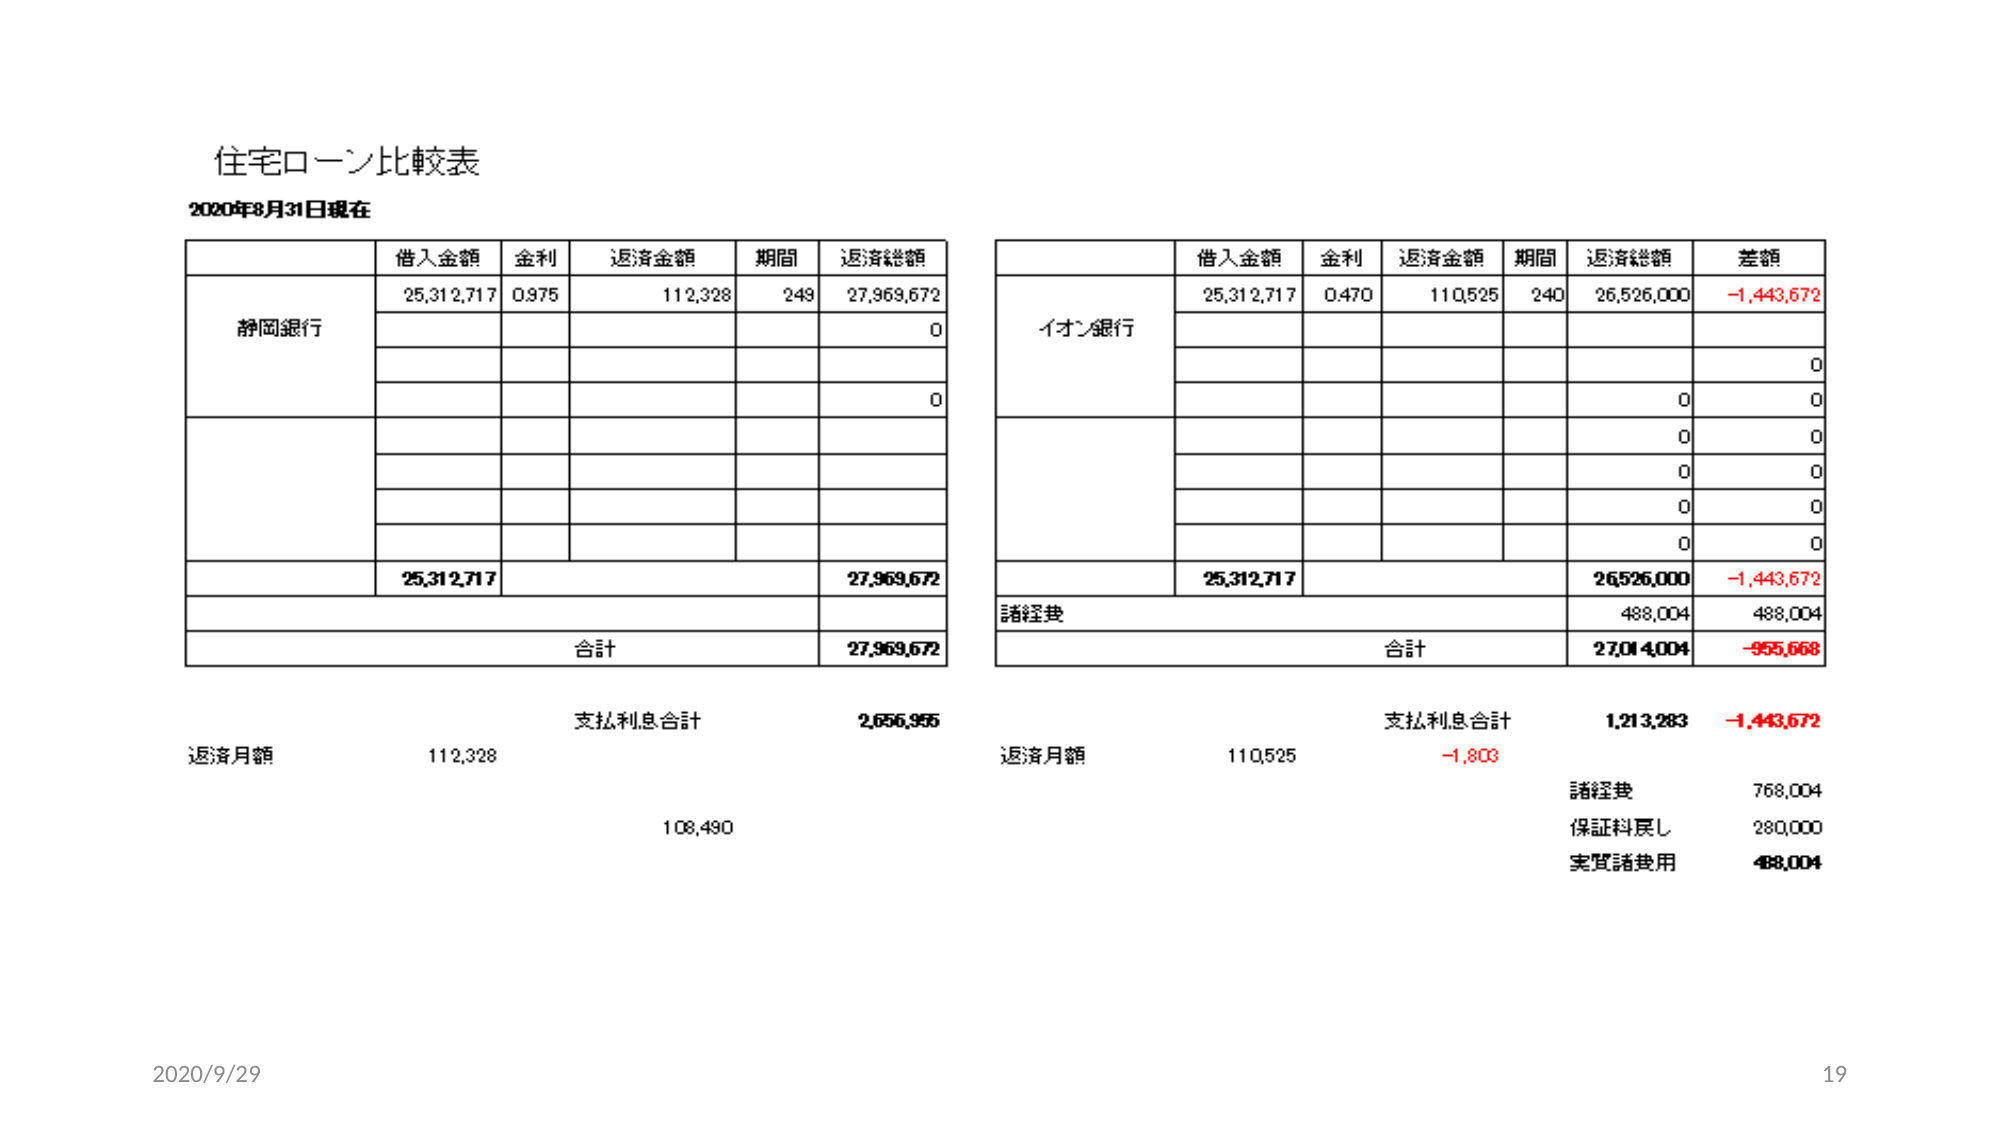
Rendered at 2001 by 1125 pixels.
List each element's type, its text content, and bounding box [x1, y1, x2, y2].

slide_number 19 [1412, 1042, 1863, 1103]
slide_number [137, 1042, 588, 1103]
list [164, 59, 1863, 1029]
